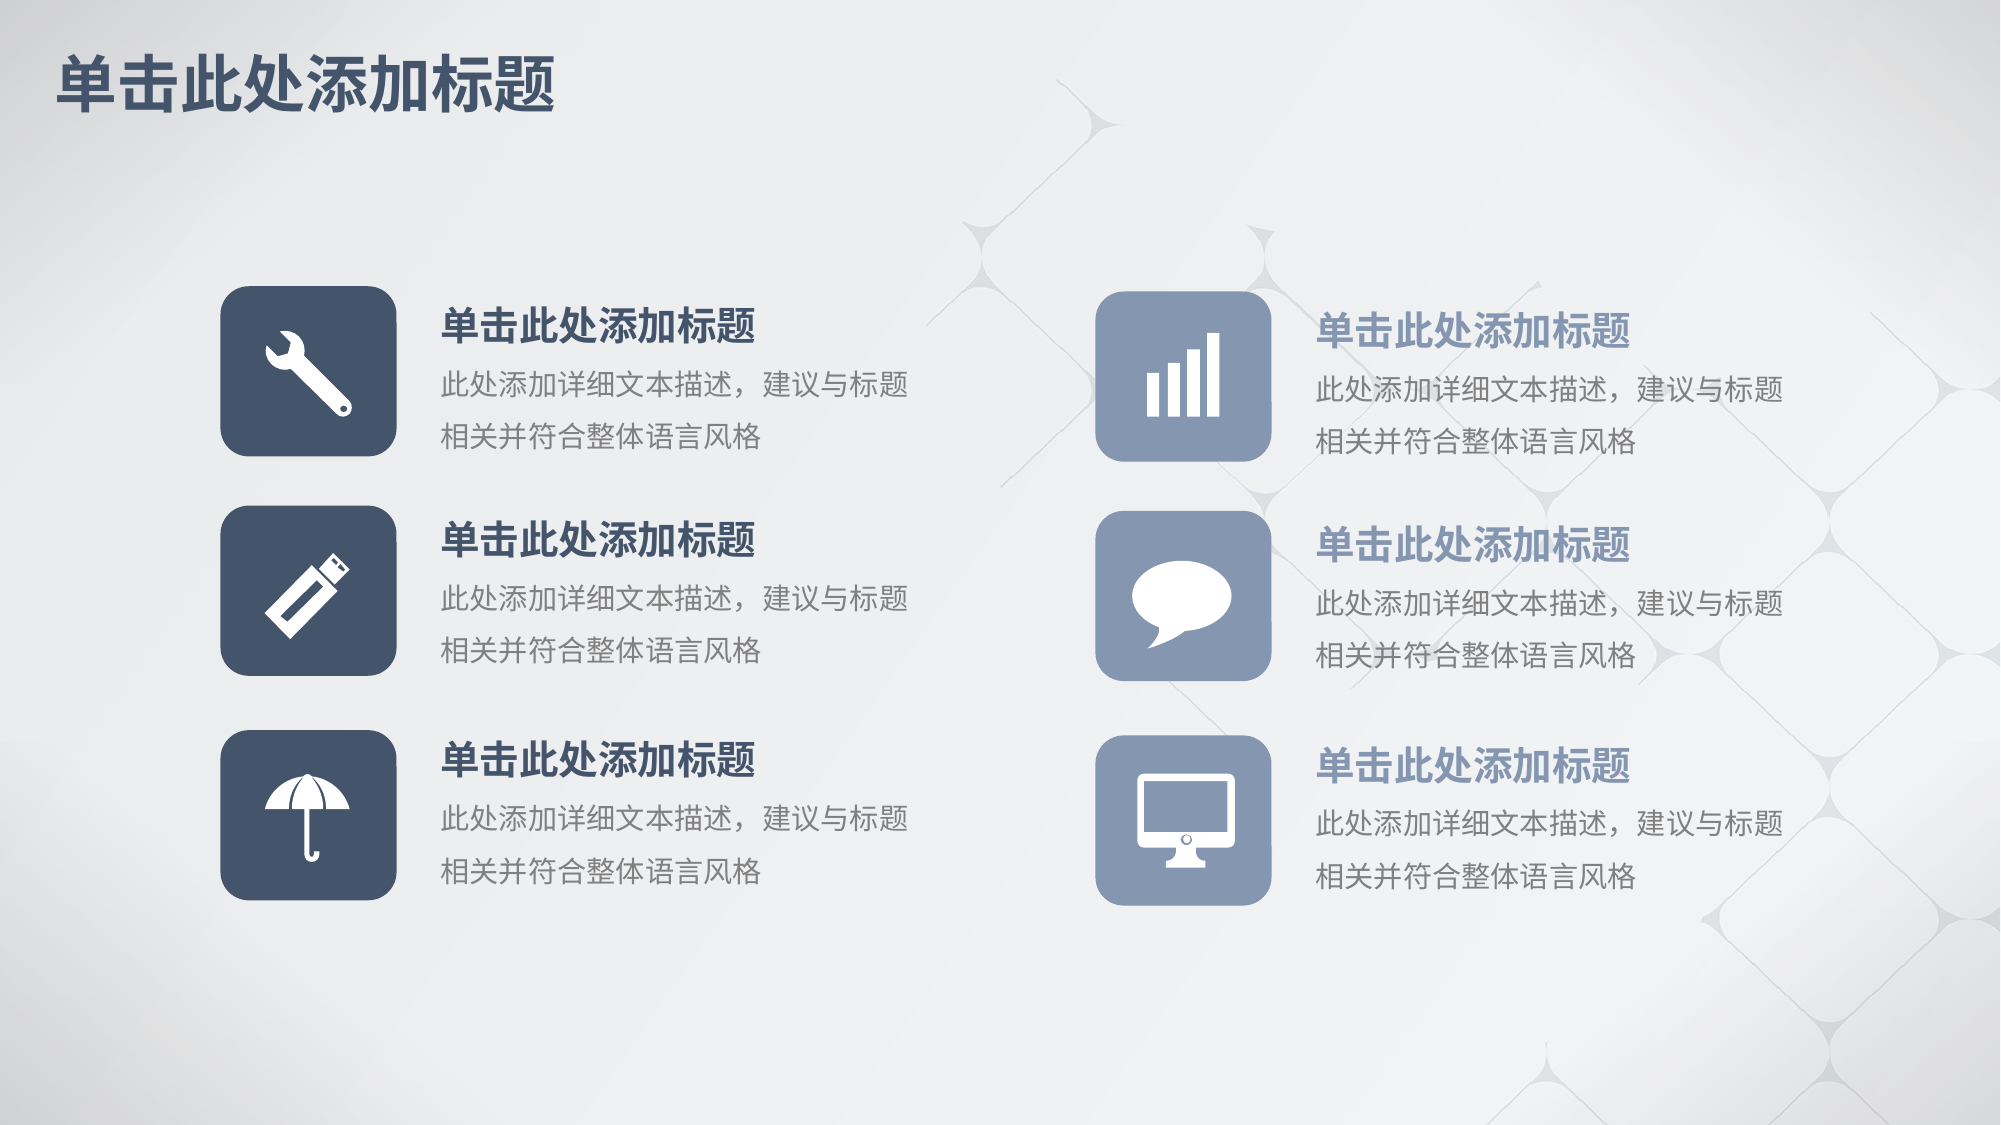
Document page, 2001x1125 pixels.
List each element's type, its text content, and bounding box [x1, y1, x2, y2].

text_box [1137, 773, 1235, 868]
text_box 单击此处添加标题 此处添加详细文本描述，建议与标题相关并符合整体语言风格 [420, 267, 954, 464]
text_box 单击此处添加标题 此处添加详细文本描述，建议与标题相关并符合整体语言风格 [1295, 272, 1829, 469]
text_box 单击此处添加标题 此处添加详细文本描述，建议与标题相关并符合整体语言风格 [420, 481, 954, 678]
text_box [219, 729, 398, 902]
text_box [1094, 290, 1273, 463]
text_box [1094, 734, 1273, 907]
text_box 单击此处添加标题 此处添加详细文本描述，建议与标题相关并符合整体语言风格 [1295, 486, 1829, 683]
picture [0, 0, 2001, 1125]
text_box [264, 553, 350, 640]
text_box [264, 773, 350, 862]
text_box [1094, 509, 1273, 683]
text_box [1132, 560, 1232, 649]
text_box 单击此处添加标题 此处添加详细文本描述，建议与标题相关并符合整体语言风格 [1295, 707, 1829, 904]
text_box [219, 285, 398, 458]
text_box [219, 504, 398, 677]
text_box 单击此处添加标题 此处添加详细文本描述，建议与标题相关并符合整体语言风格 [420, 701, 954, 898]
title 单击此处添加标题 [39, 45, 1765, 129]
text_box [1147, 332, 1220, 417]
text_box [265, 330, 352, 417]
